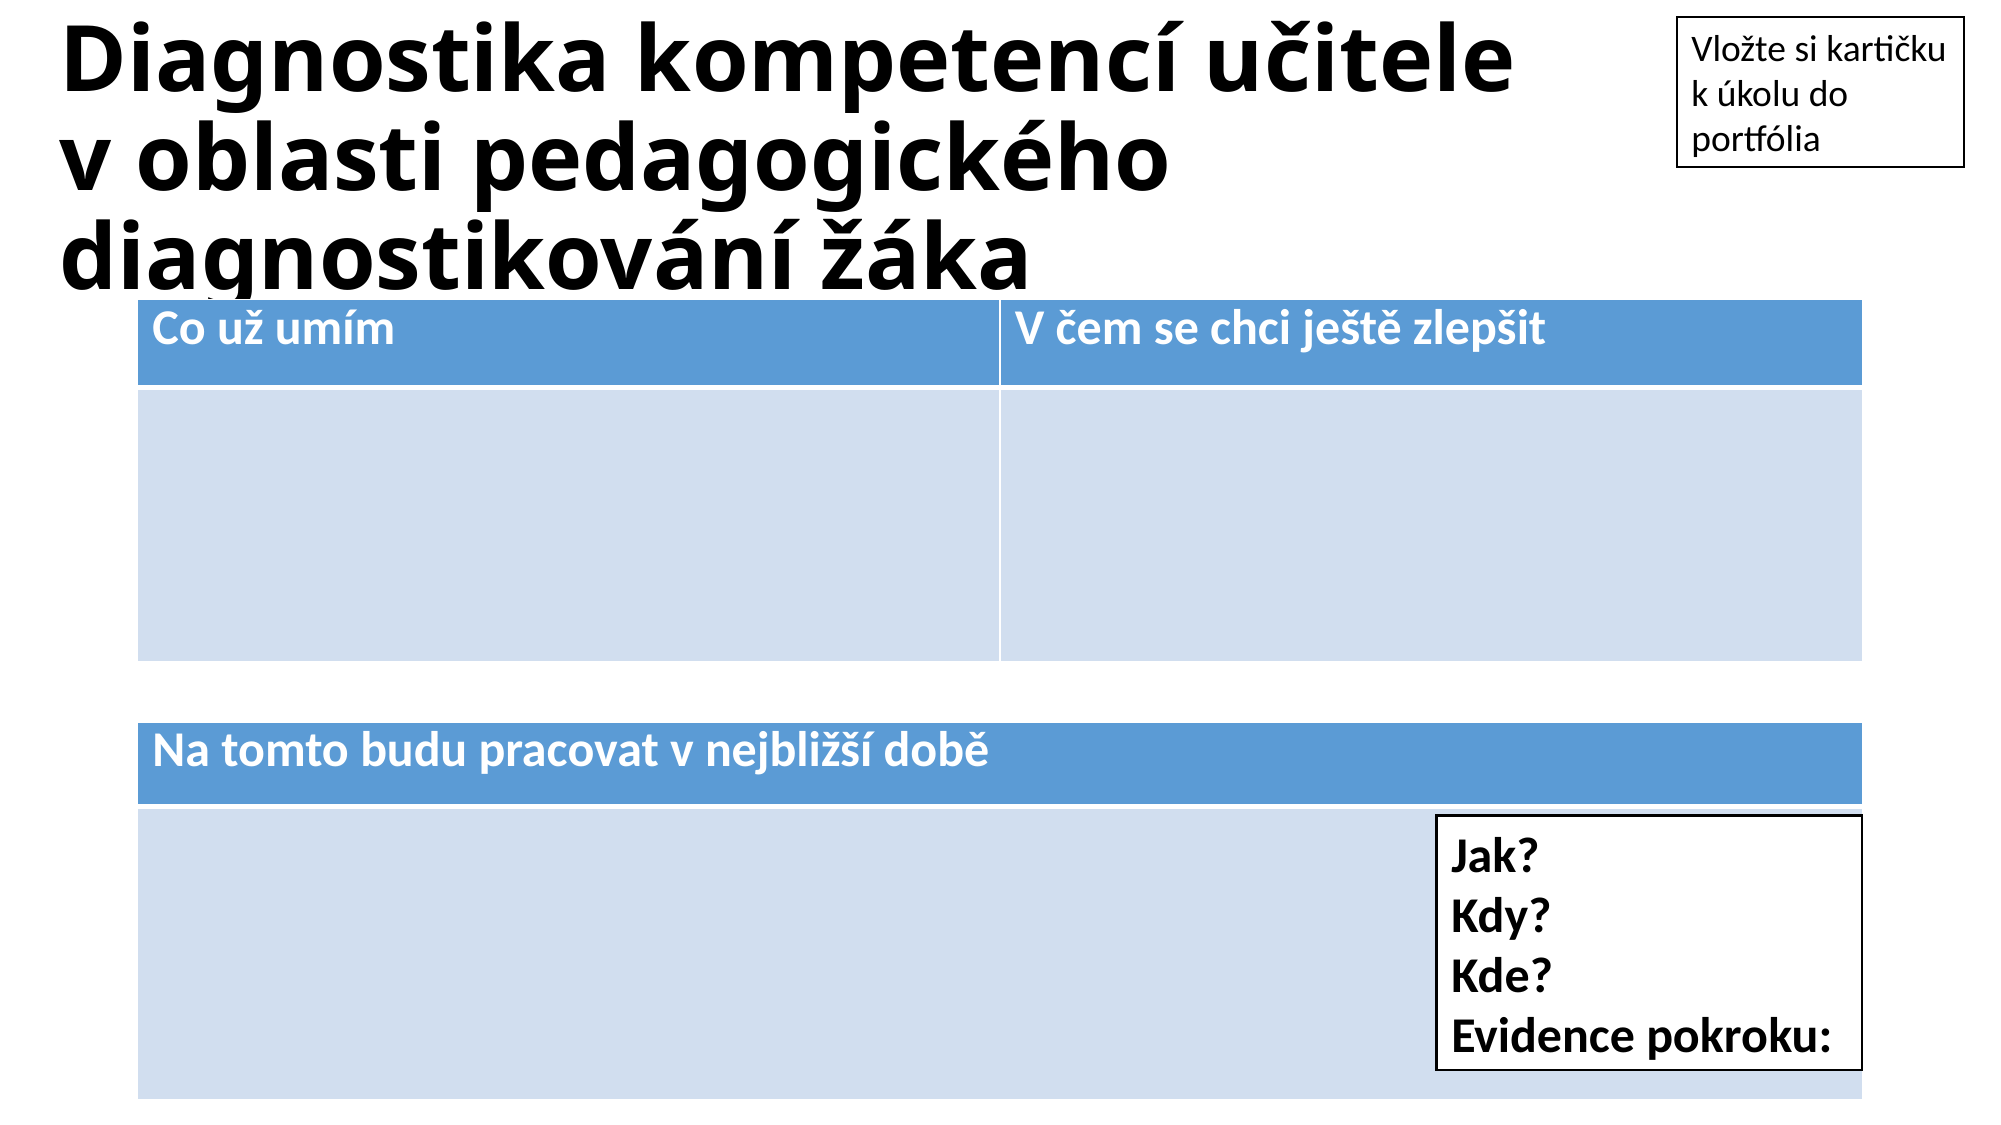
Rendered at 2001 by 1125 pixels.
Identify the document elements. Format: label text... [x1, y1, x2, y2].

table_cell [138, 809, 1862, 1099]
table_header Na tomto budu pracovat v nejbližší době [138, 723, 1862, 804]
title Diagnostika kompetencí učitele v oblasti pedagogického diagnostikování žáka [44, 51, 1770, 270]
text_box Vložte si kartičku k úkolu do portfólia [1676, 16, 1965, 168]
table_header V čem se chci ještě zlepšit [1001, 300, 1862, 385]
table_header Co už umím [138, 300, 999, 385]
table_cell [138, 390, 999, 661]
table_cell [1001, 390, 1862, 661]
text_box Jak? Kdy? Kde? Evidence pokroku: [1435, 814, 1863, 1071]
